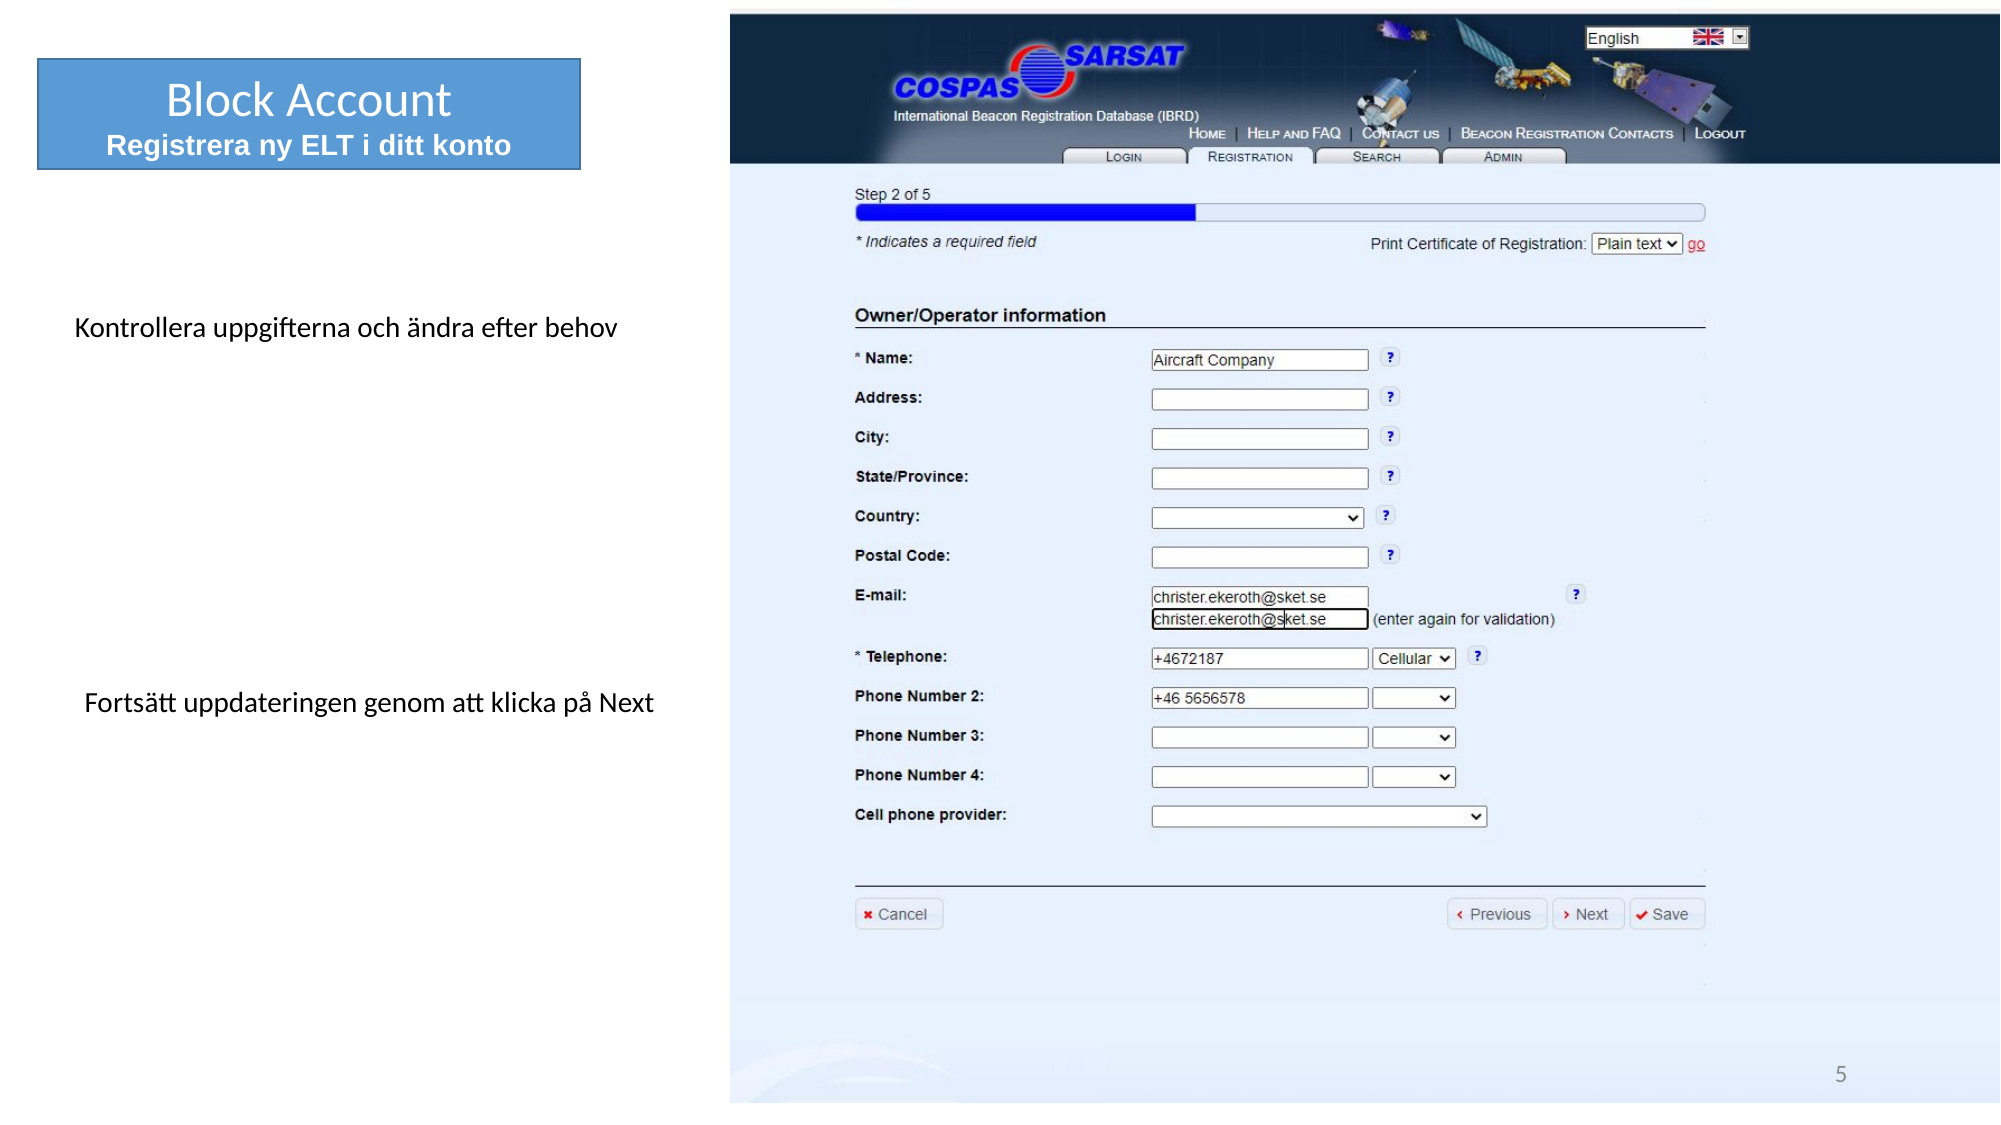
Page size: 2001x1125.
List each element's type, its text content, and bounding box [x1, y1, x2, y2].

text_box Fortsätt uppdateringen genom att klicka på Next [69, 675, 670, 726]
text_box Block Account Registrera ny ELT i ditt konto [37, 58, 581, 170]
picture [730, 0, 2000, 1103]
text_box Kontrollera uppgifterna och ändra efter behov [59, 301, 634, 351]
